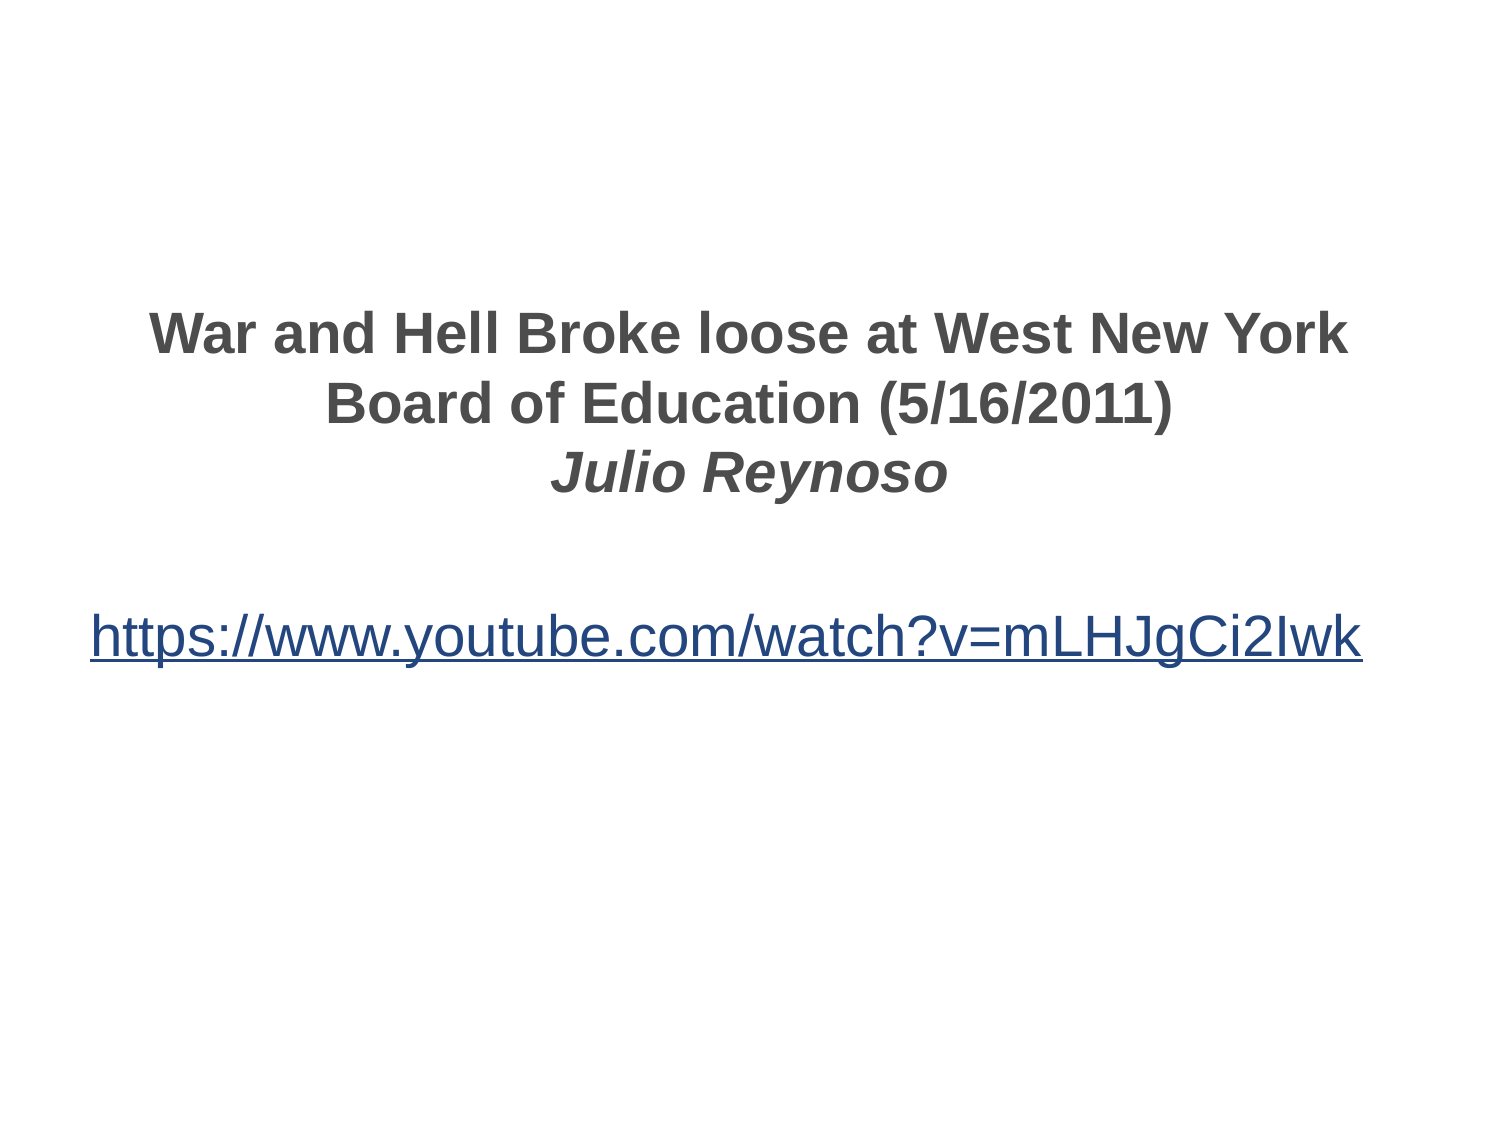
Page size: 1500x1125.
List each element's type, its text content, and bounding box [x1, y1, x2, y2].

list War and Hell Broke loose at West New York Board of Education (5/16/2011) Julio Reynoso https://www.youtube.com/watch?v=mLHJgCi2Iwk [75, 287, 1425, 1068]
